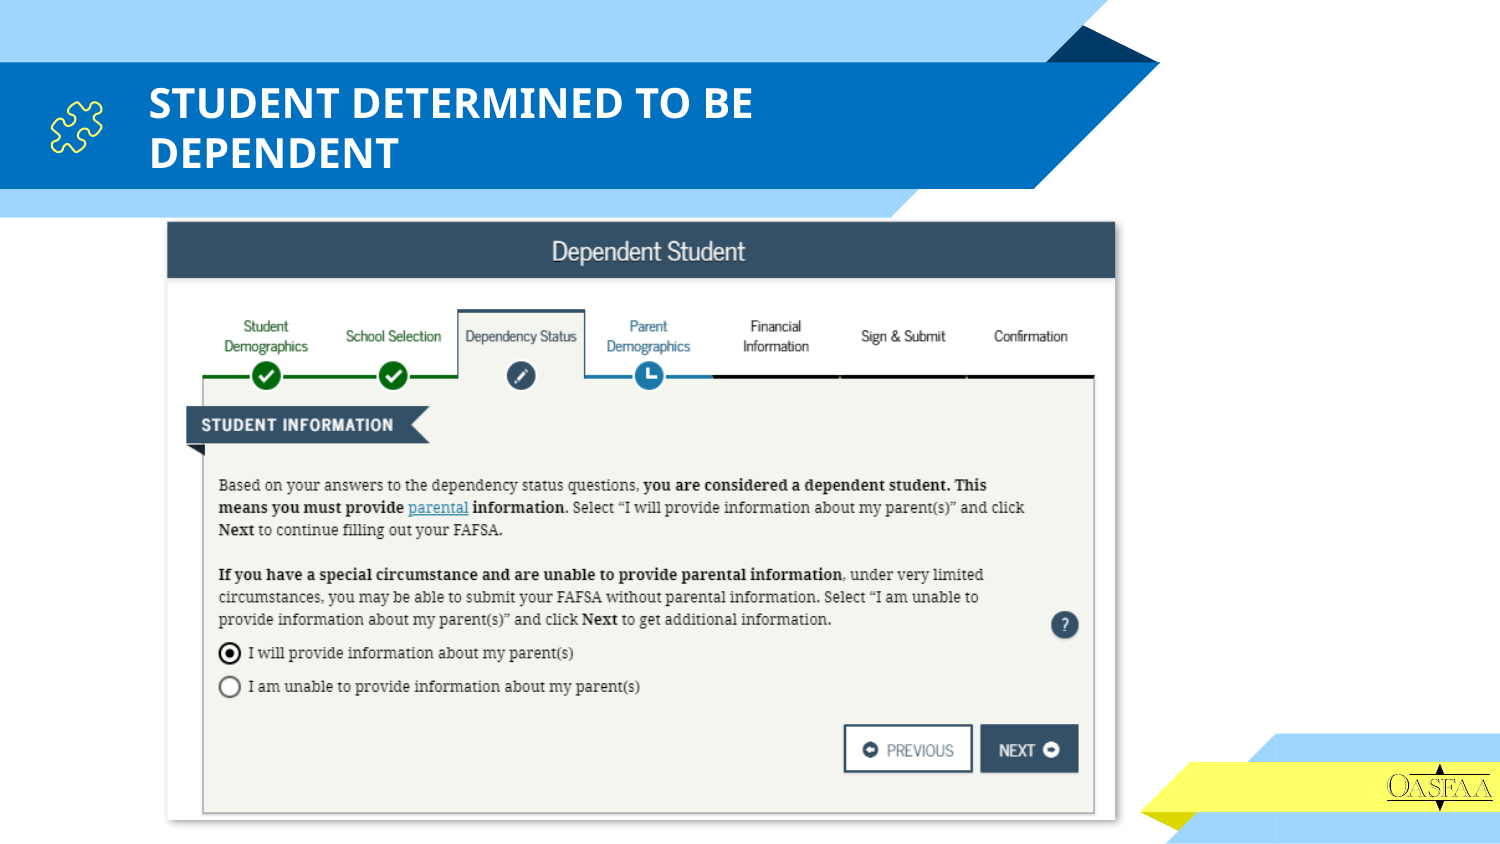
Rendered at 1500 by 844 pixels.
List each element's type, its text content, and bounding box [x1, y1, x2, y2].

picture [1387, 763, 1493, 812]
title STUDENT DETERMINED TO BE DEPENDENT [133, 64, 997, 190]
picture [167, 221, 1116, 820]
